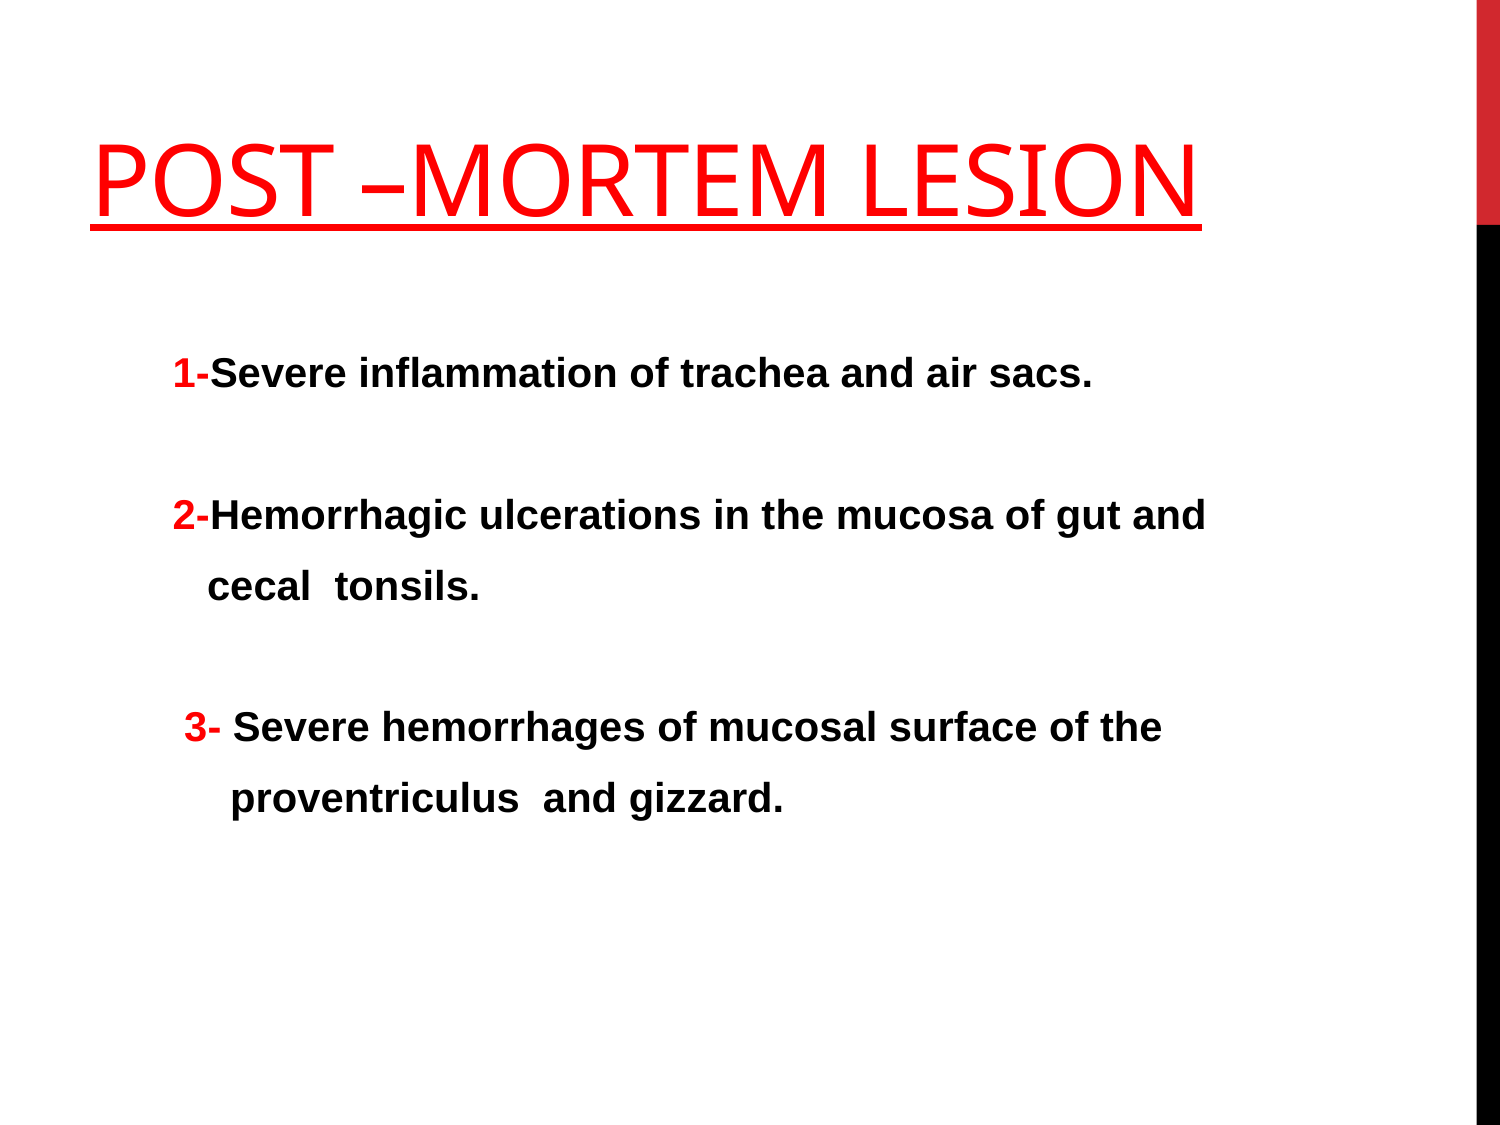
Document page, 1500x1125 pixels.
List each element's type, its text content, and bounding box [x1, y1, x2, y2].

list 1-Severe inflammation of trachea and air sacs. 2-Hemorrhagic ulcerations in the mucosa of gut and cecal tonsils. 3- Severe hemorrhages of mucosal surface of the proventriculus and gizzard. [157, 338, 1341, 1005]
title Post –mortem lesion [75, 25, 1436, 244]
